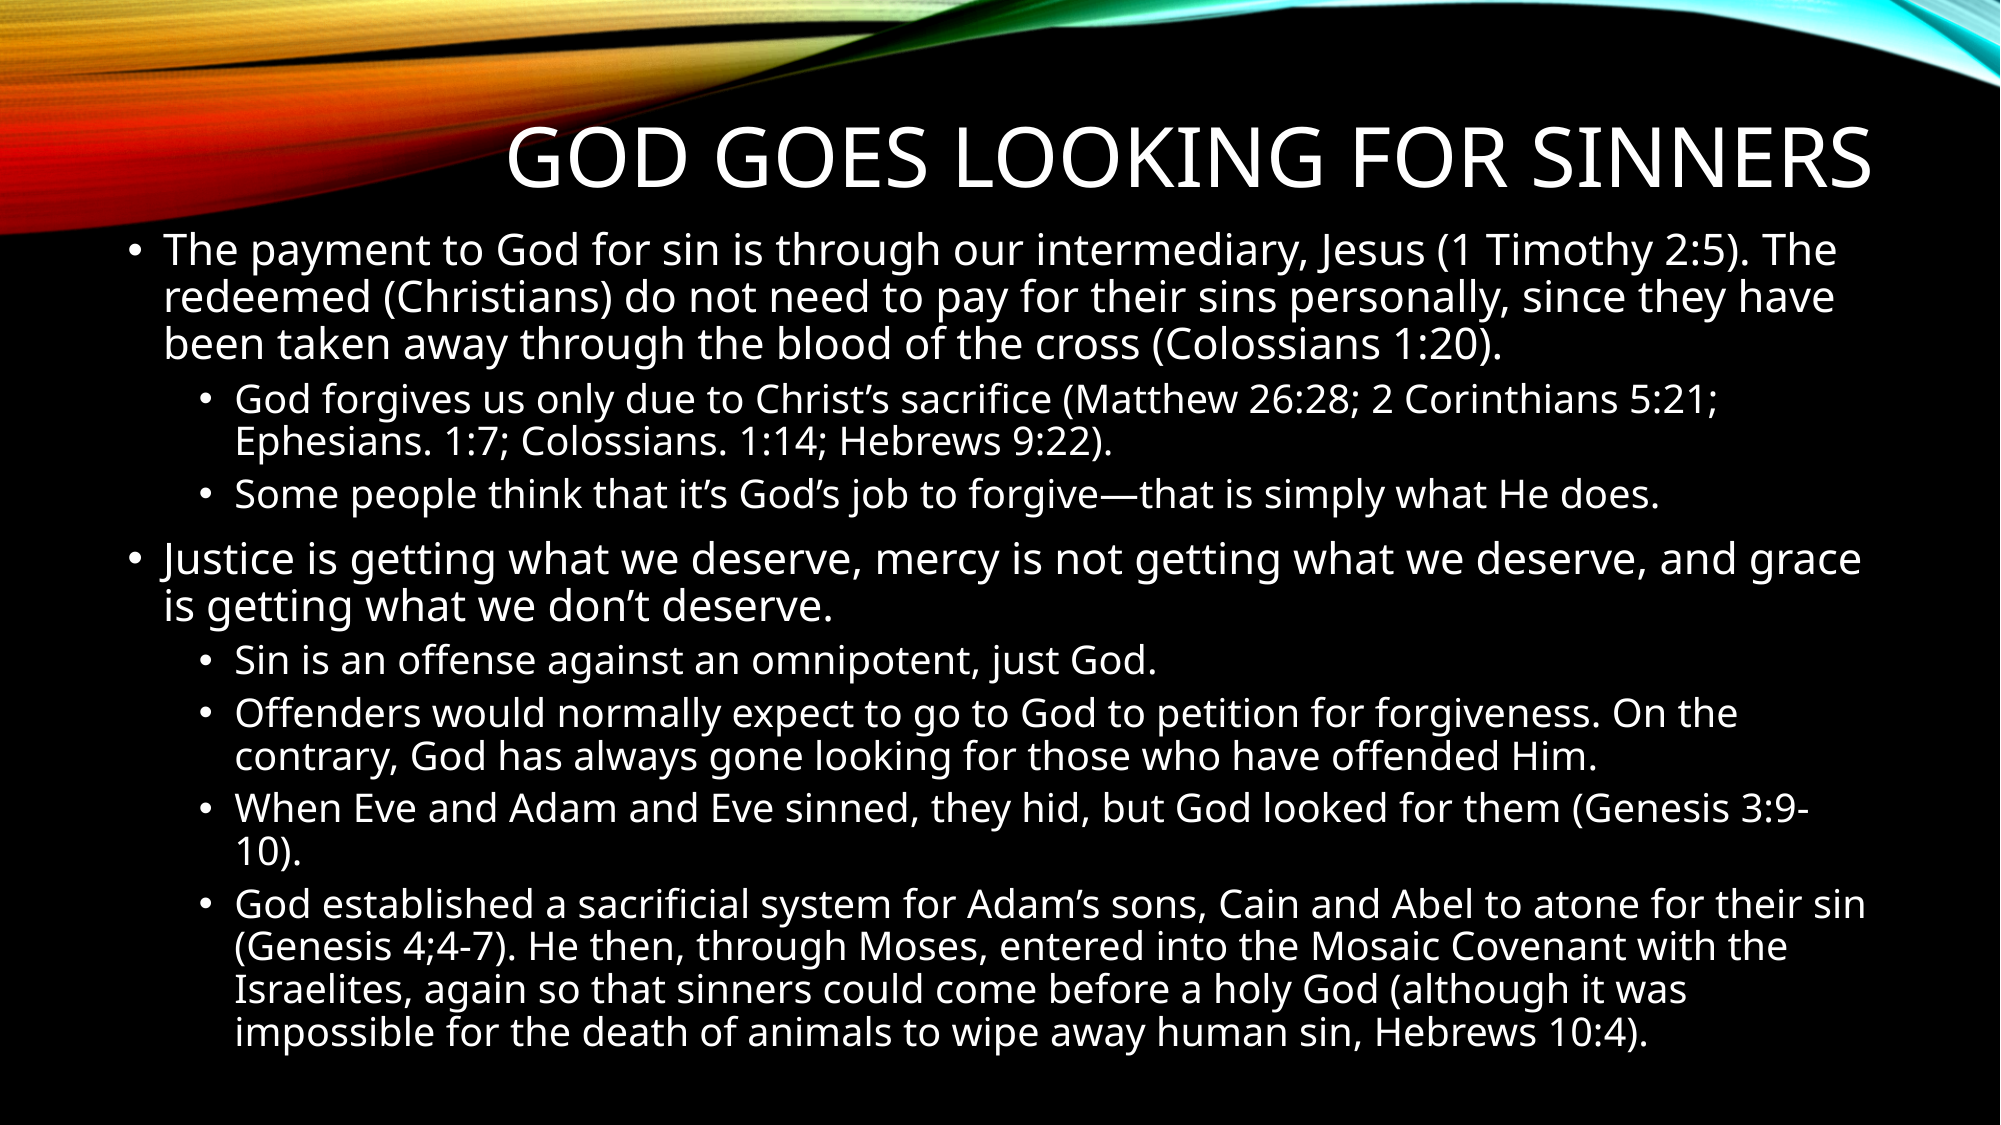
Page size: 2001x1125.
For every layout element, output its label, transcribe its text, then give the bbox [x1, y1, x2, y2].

picture [0, 0, 2000, 237]
list The payment to God for sin is through our intermediary, Jesus (1 Timothy 2:5). The redeemed (Christians) do not need to pay for their sins personally, since they have been taken away through the blood of the cross (Colossians 1:20). God forgives us only due to Christ’s sacrifice (Matthew 26:28; 2 Corinthians 5:21; Ephesians. 1:7; Colossians. 1:14; Hebrews 9:22). Some people think that it’s God’s job to forgive—that is simply what He does. Justice is getting what we deserve, mercy is not getting what we deserve, and grace is getting what we don’t deserve. Sin is an offense against an omnipotent, just God. Offenders would normally expect to go to God to petition for forgiveness. On the contrary, God has always gone looking for those who have offended Him. When Eve and Adam and Eve sinned, they hid, but God looked for them (Genesis 3:9-10). God established a sacrificial system for Adam’s sons, Cain and Abel to atone for their sin (Genesis 4;4-7). He then, through Moses, entered into the Mosaic Covenant with the Israelites, again so that sinners could come before a holy God (although it was impossible for the death of animals to wipe away human sin, Hebrews 10:4). [112, 220, 1888, 1067]
title God goes looking for sinners [414, 54, 1891, 267]
